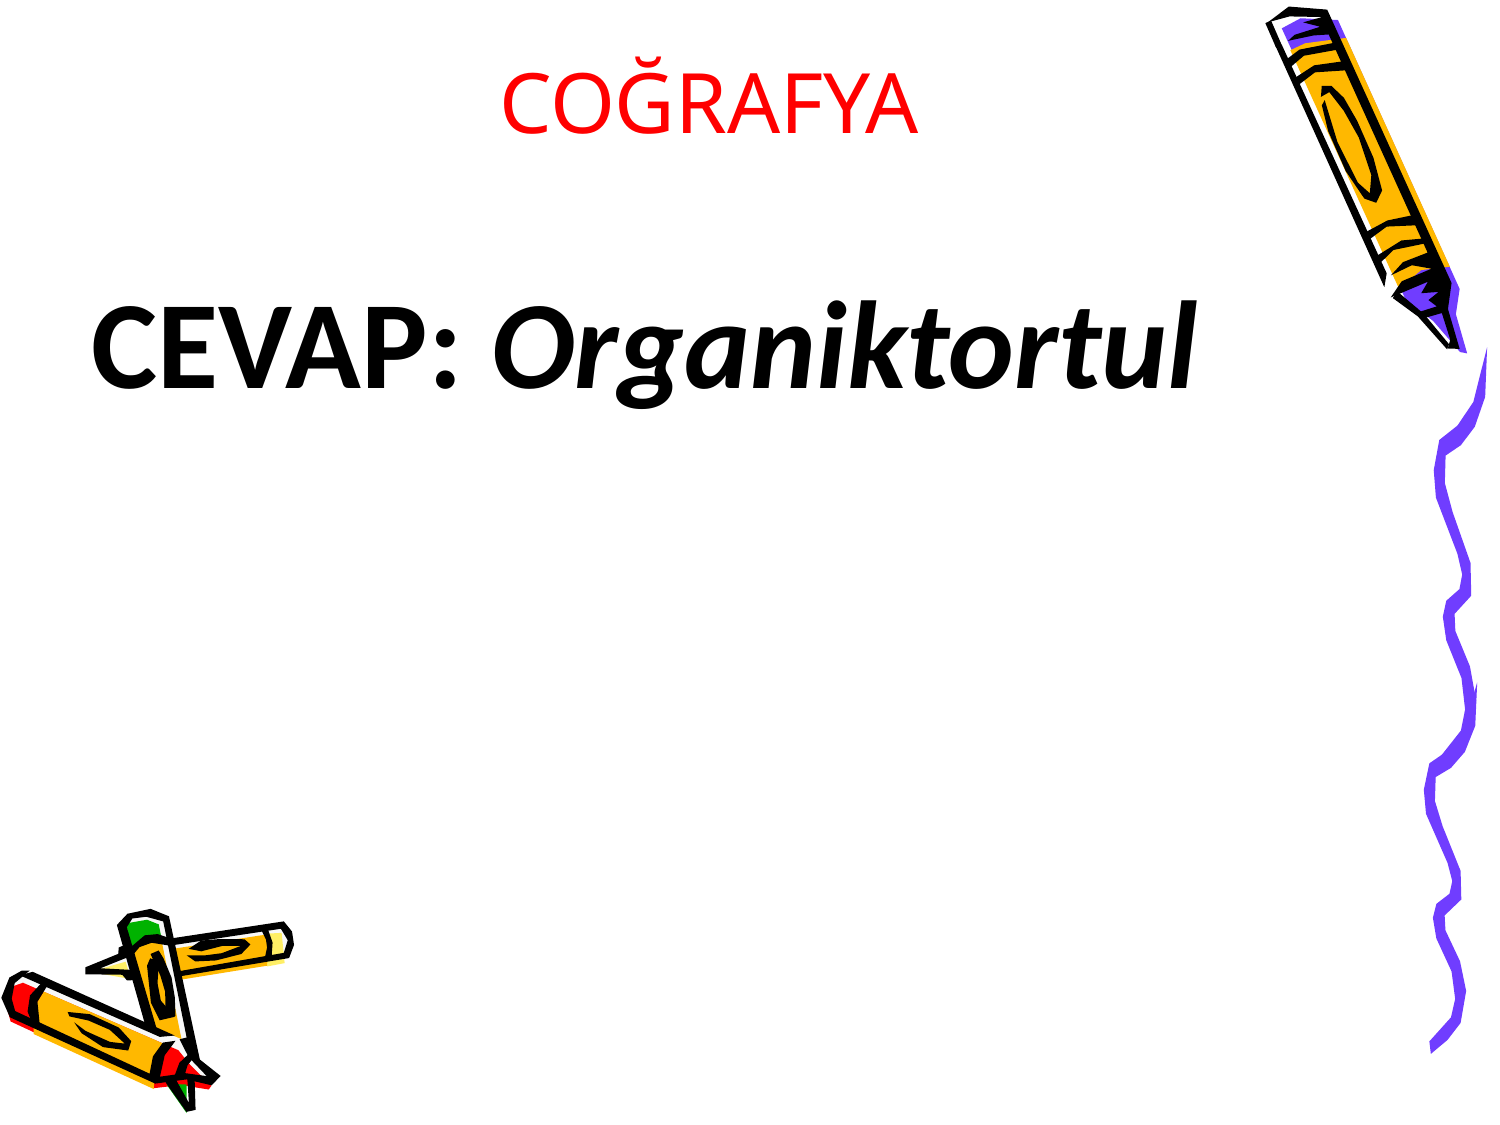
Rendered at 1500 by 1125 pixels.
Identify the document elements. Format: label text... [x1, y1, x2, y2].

text_box COĞRAFYA [484, 42, 935, 158]
title CEVAP: Organiktortul [76, 255, 1406, 421]
